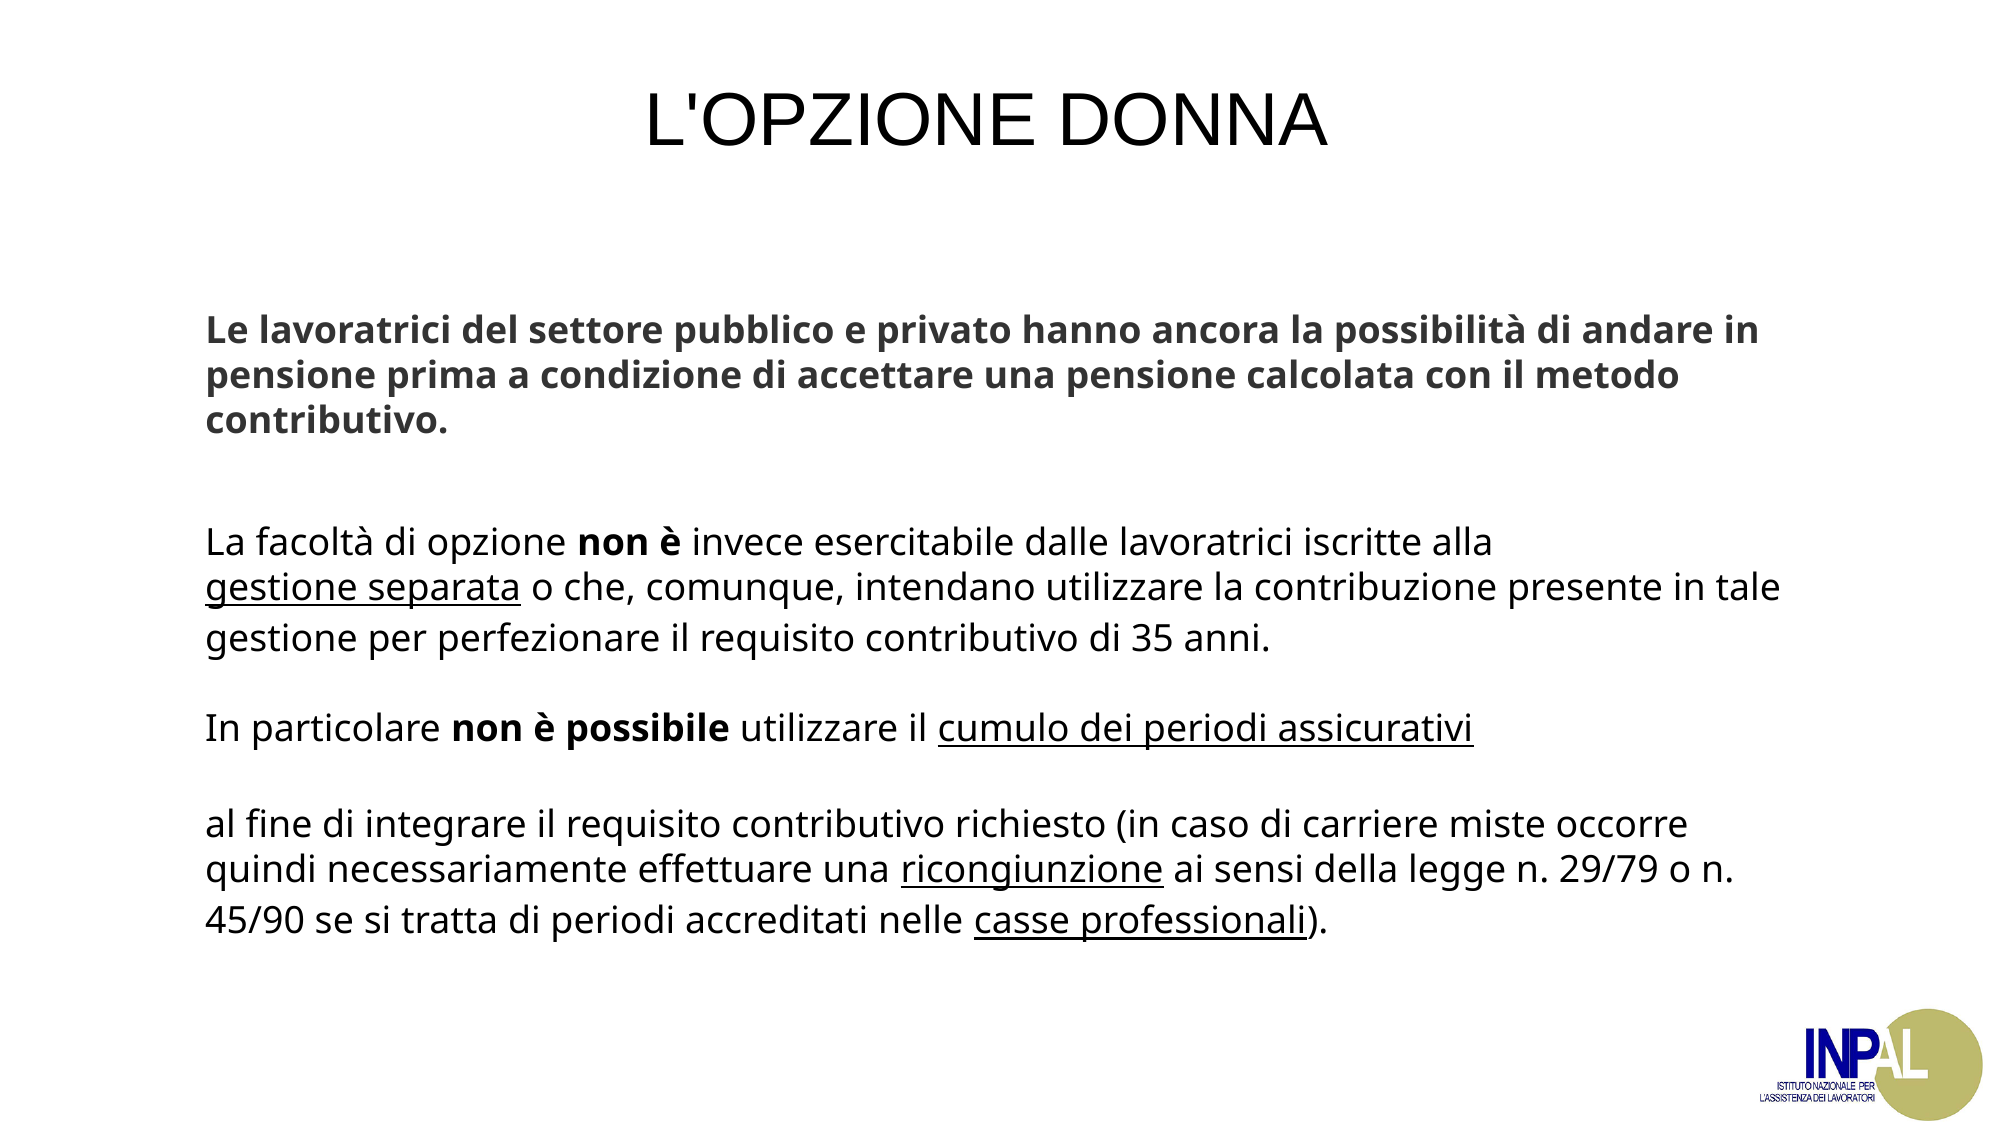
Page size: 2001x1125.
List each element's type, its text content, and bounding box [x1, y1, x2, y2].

text_box La facoltà di opzione non è invece esercitabile dalle lavoratrici iscritte alla gestione separata o che, comunque, intendano utilizzare la contribuzione presente in tale gestione per perfezionare il requisito contributivo di 35 anni. In particolare non è possibile utilizzare il cumulo dei periodi assicurativi al fine di integrare il requisito contributivo richiesto (in caso di carriere miste occorre quindi necessariamente effettuare una ricongiunzione ai sensi della legge n. 29/79 o n. 45/90 se si tratta di periodi accreditati nelle casse professionali). [190, 510, 1824, 955]
text_box L'OPZIONE DONNA [137, 63, 1836, 349]
picture [1756, 1004, 1987, 1125]
text_box Le lavoratrici del settore pubblico e privato hanno ancora la possibilità di andare in pensione prima a condizione di accettare una pensione calcolata con il metodo contributivo. [190, 299, 1918, 449]
